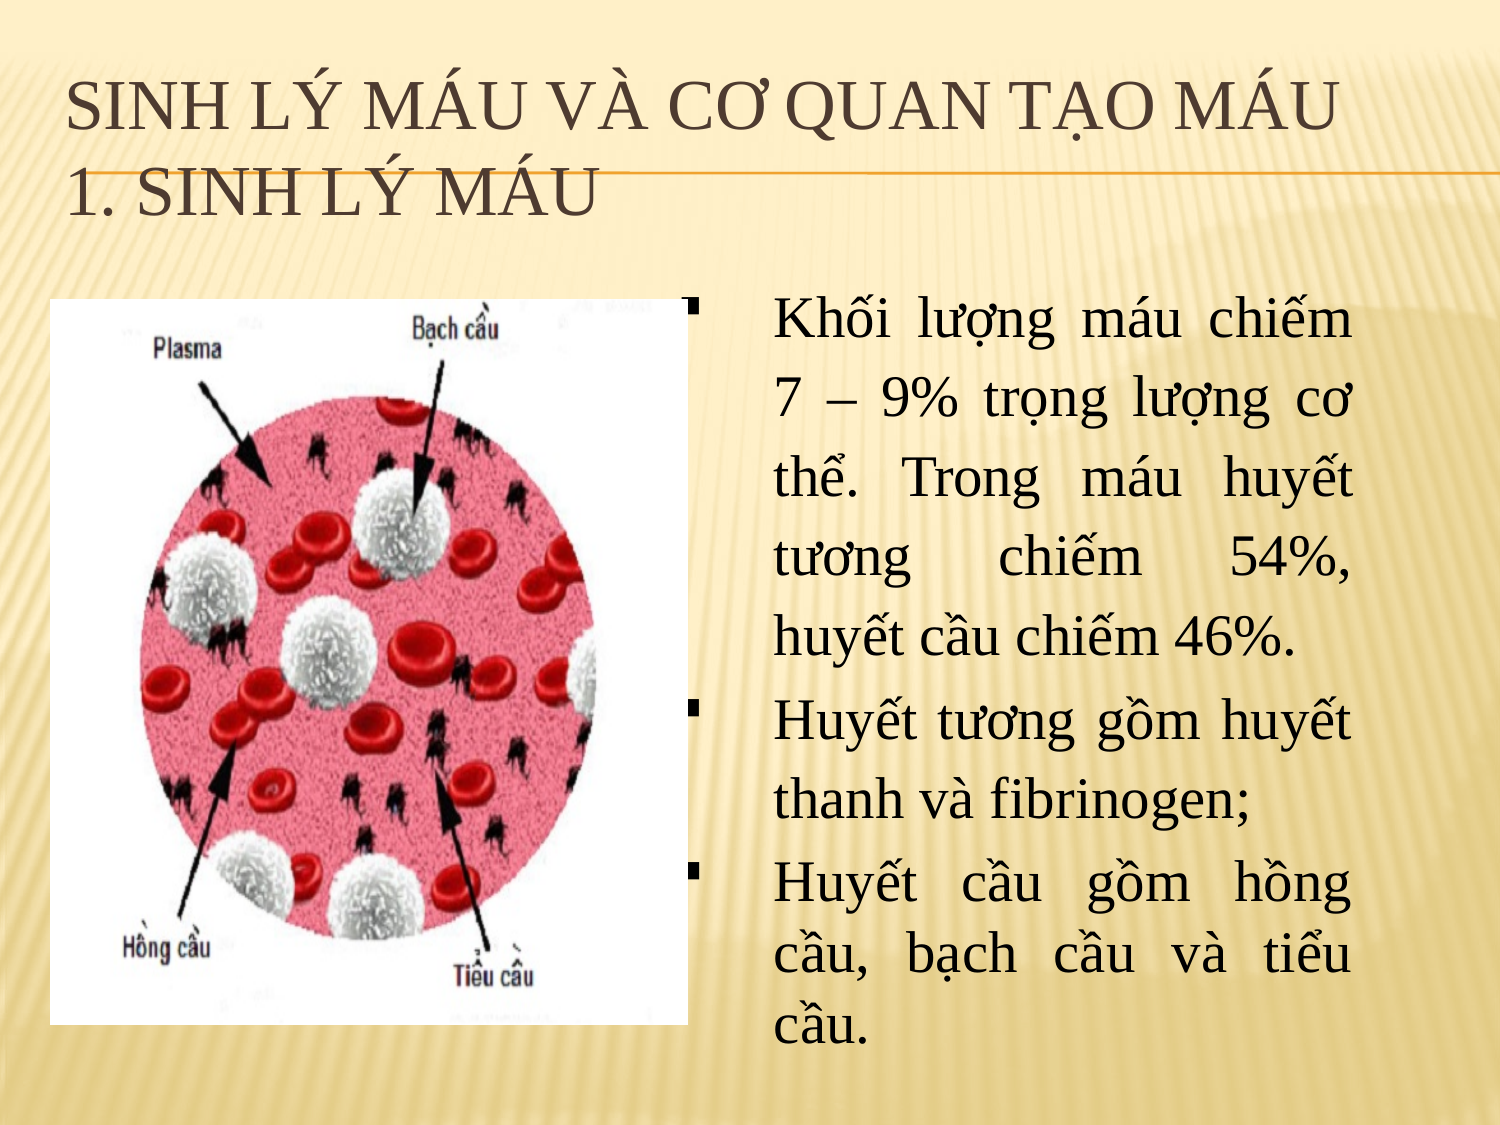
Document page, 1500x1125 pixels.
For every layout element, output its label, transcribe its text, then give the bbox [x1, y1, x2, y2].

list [49, 299, 688, 1026]
list Khối lượng máu chiếm 7 – 9% trọng lượng cơ thể. Trong máu huyết tương chiếm 54%, huyết cầu chiếm 46%. Huyết tương gồm huyết thanh và fibrinogen; Huyết cầu gồm hồng cầu, bạch cầu và tiểu cầu. [624, 262, 1500, 1125]
title Sinh lý máu và cơ quan tạo máu 1. sinh lý máu [49, 24, 1475, 263]
